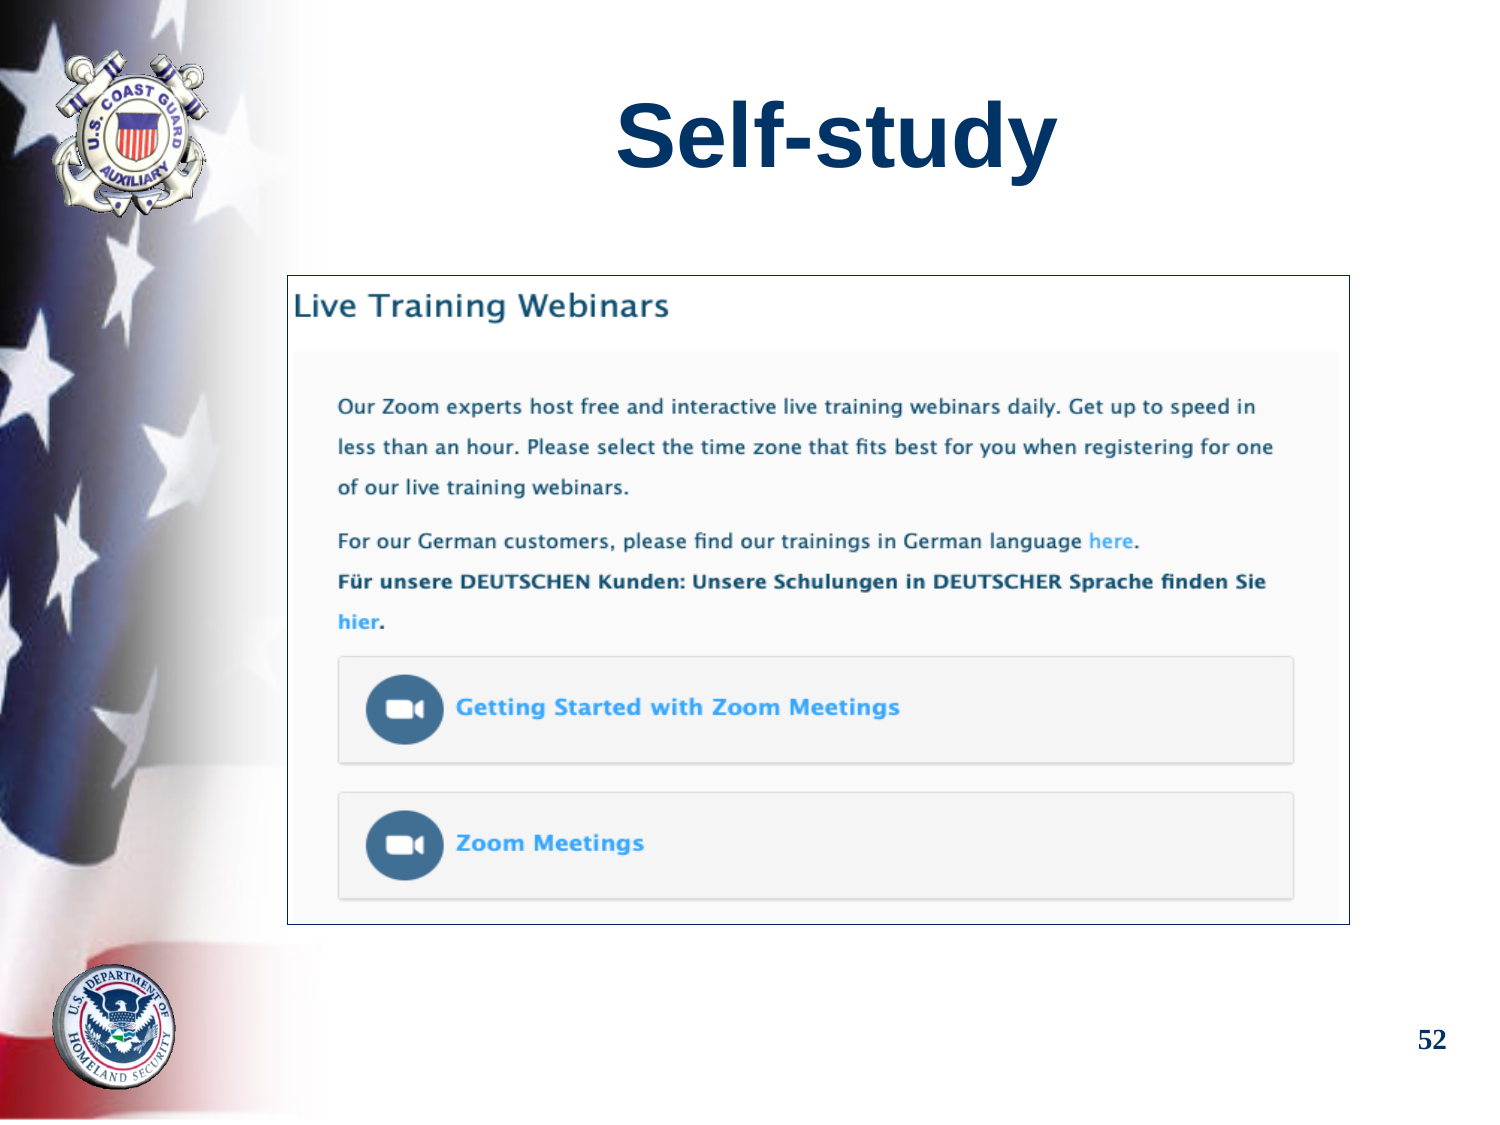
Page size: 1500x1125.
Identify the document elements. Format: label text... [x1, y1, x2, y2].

picture [0, 0, 1500, 1125]
title Self-study [200, 37, 1475, 225]
slide_number 52 [1387, 1012, 1463, 1088]
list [287, 274, 1350, 926]
